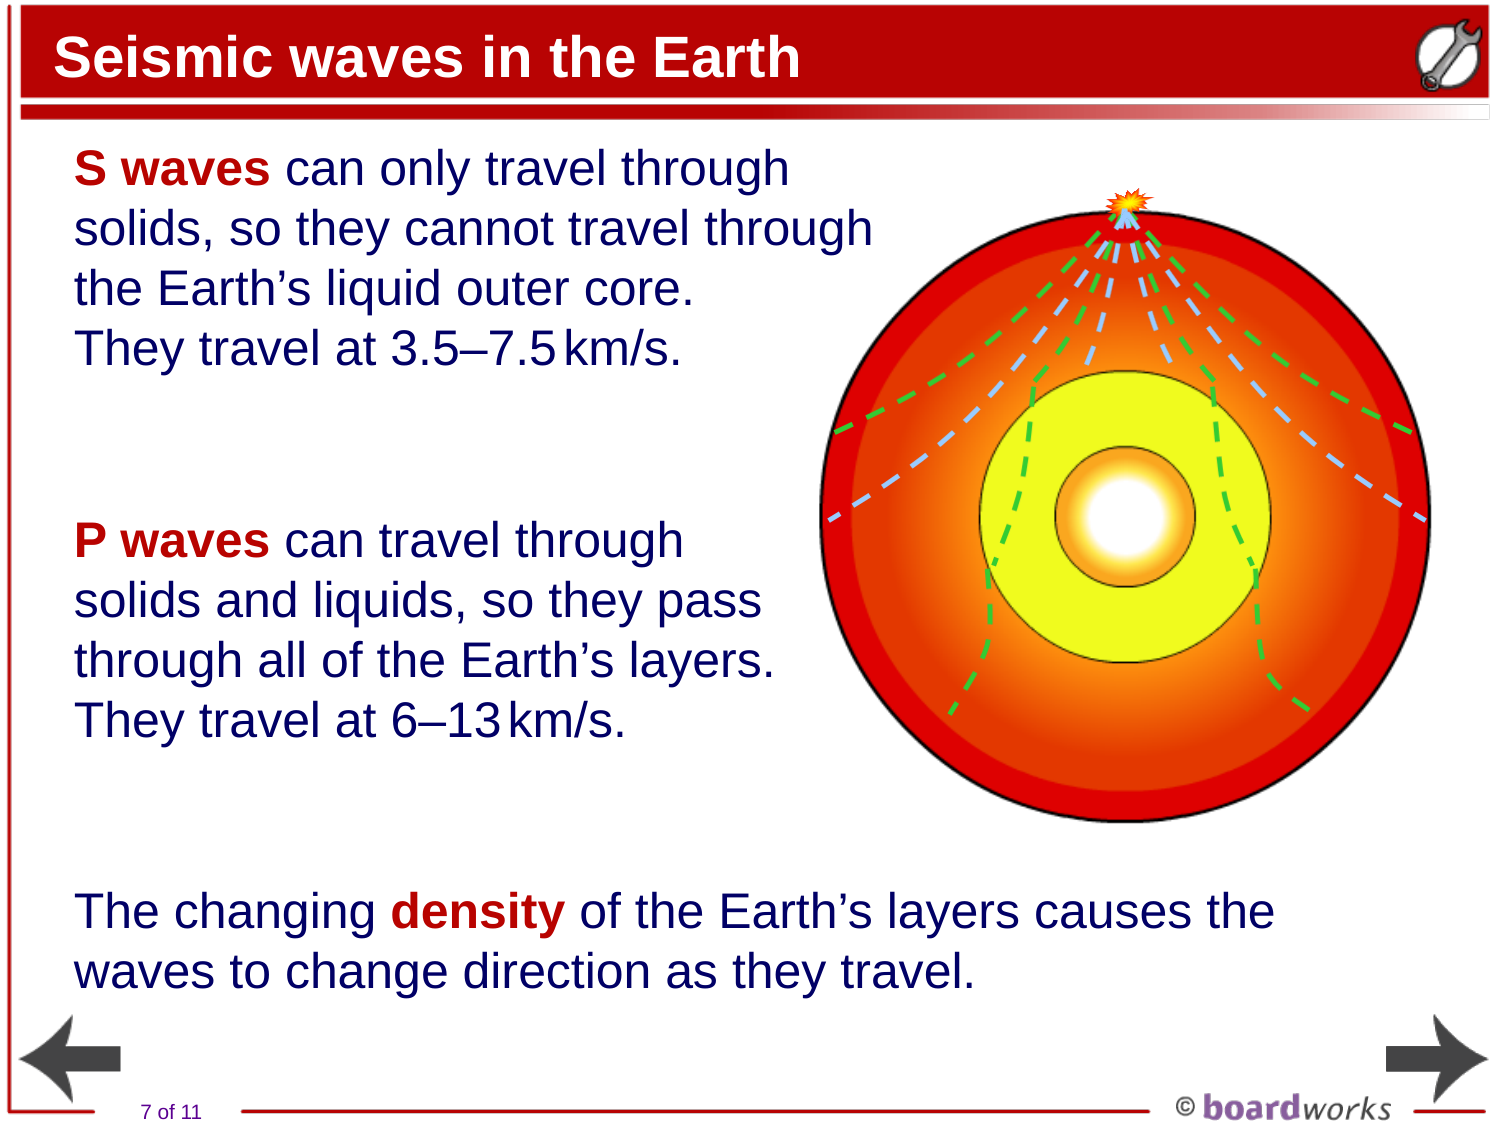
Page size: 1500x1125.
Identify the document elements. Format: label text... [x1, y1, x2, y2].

title Seismic waves in the Earth [38, 8, 1308, 100]
picture [0, 0, 1500, 1125]
text_box P waves can travel through solids and liquids, so they pass through all of the Earth’s layers. They travel at 6–13 km/s. [59, 499, 794, 755]
text_box The changing density of the Earth’s layers causes the waves to change direction as they travel. [59, 871, 1400, 1007]
text_box S waves can only travel through solids, so they cannot travel through the Earth’s liquid outer core. They travel at 3.5–7.5 km/s. [59, 127, 908, 383]
